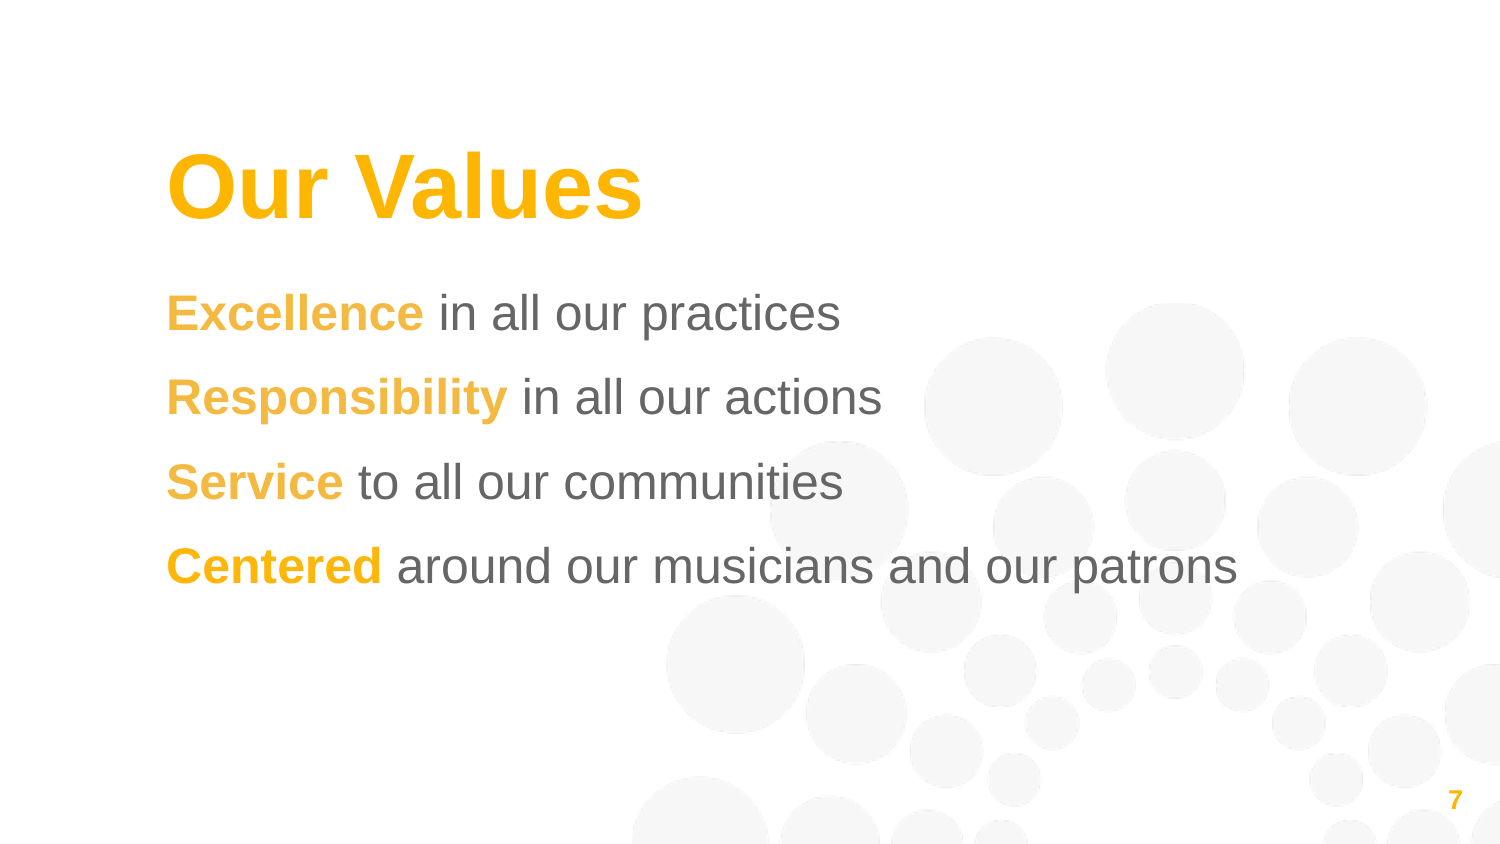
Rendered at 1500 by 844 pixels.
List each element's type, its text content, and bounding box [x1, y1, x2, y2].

slide_number 7 [1432, 766, 1479, 831]
title Our Values [150, 111, 1279, 252]
list Excellence in all our practices Responsibility in all our actions Service to all our communities Centered around our musicians and our patrons [150, 252, 1279, 642]
